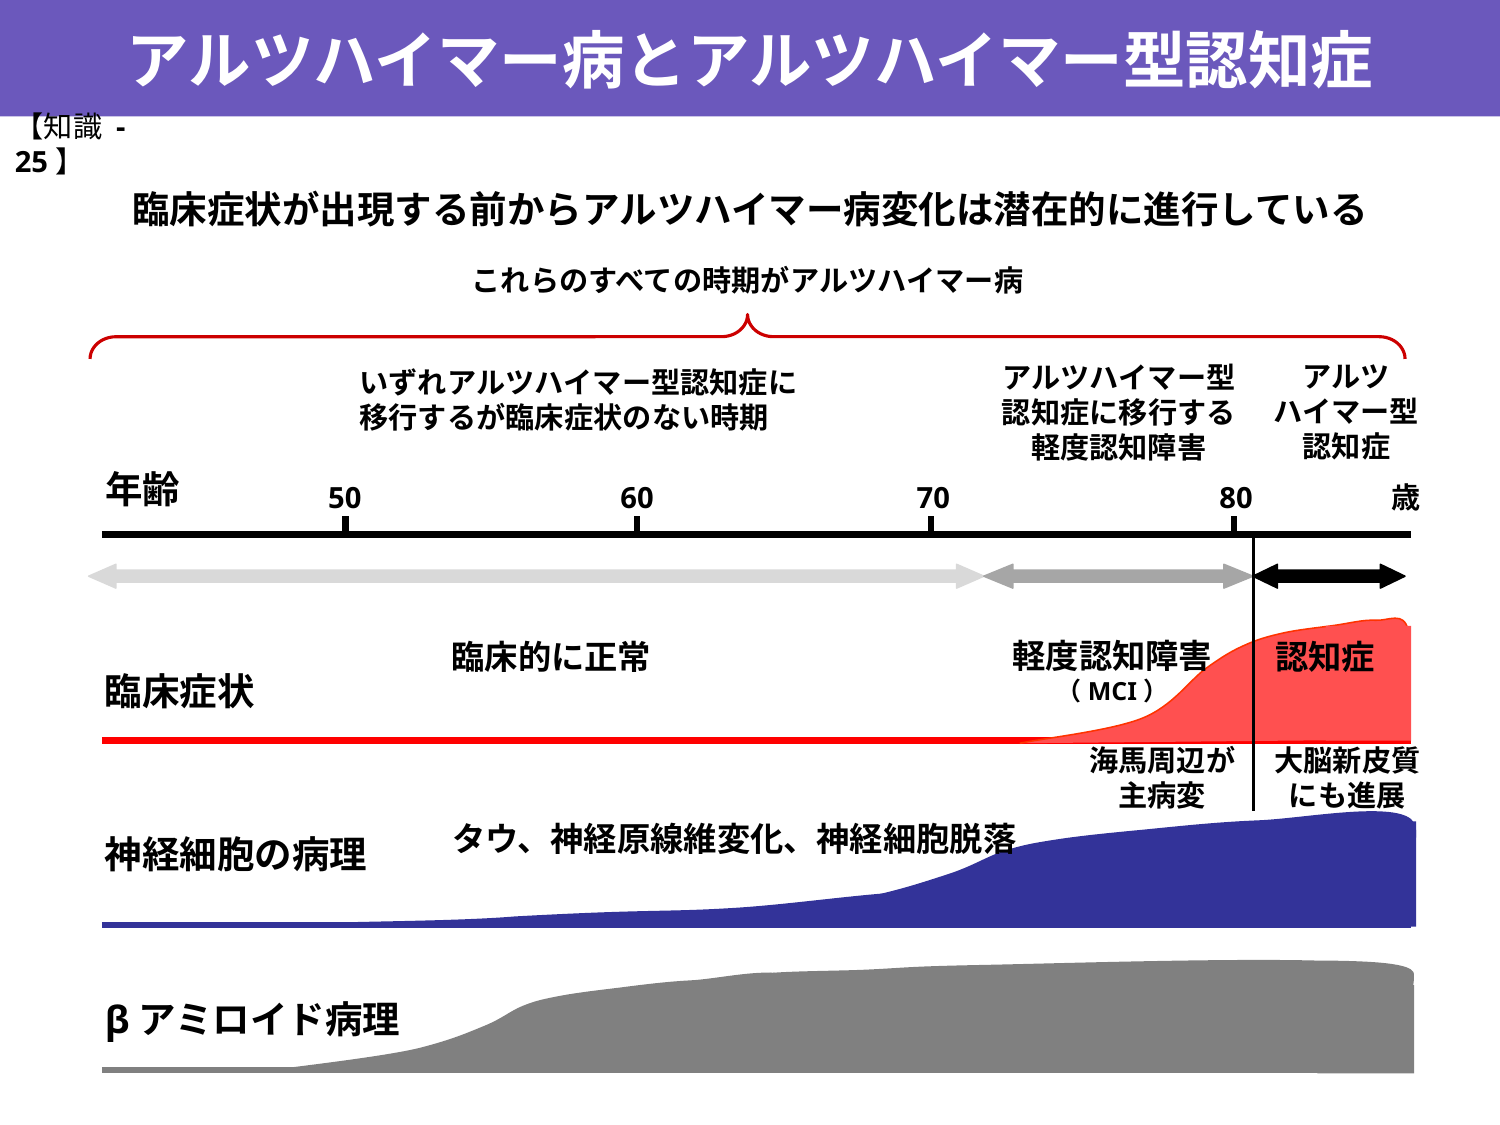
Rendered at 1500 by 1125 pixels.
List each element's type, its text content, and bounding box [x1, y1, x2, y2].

text_box アルツハイマー病とアルツハイマー型認知症 [0, 0, 1500, 119]
text_box 臨床症状が出現する前からアルツハイマー病変化は潜在的に進行している [25, 178, 1475, 239]
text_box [88, 254, 1453, 1074]
text_box 【知識 -25】 [0, 117, 188, 169]
